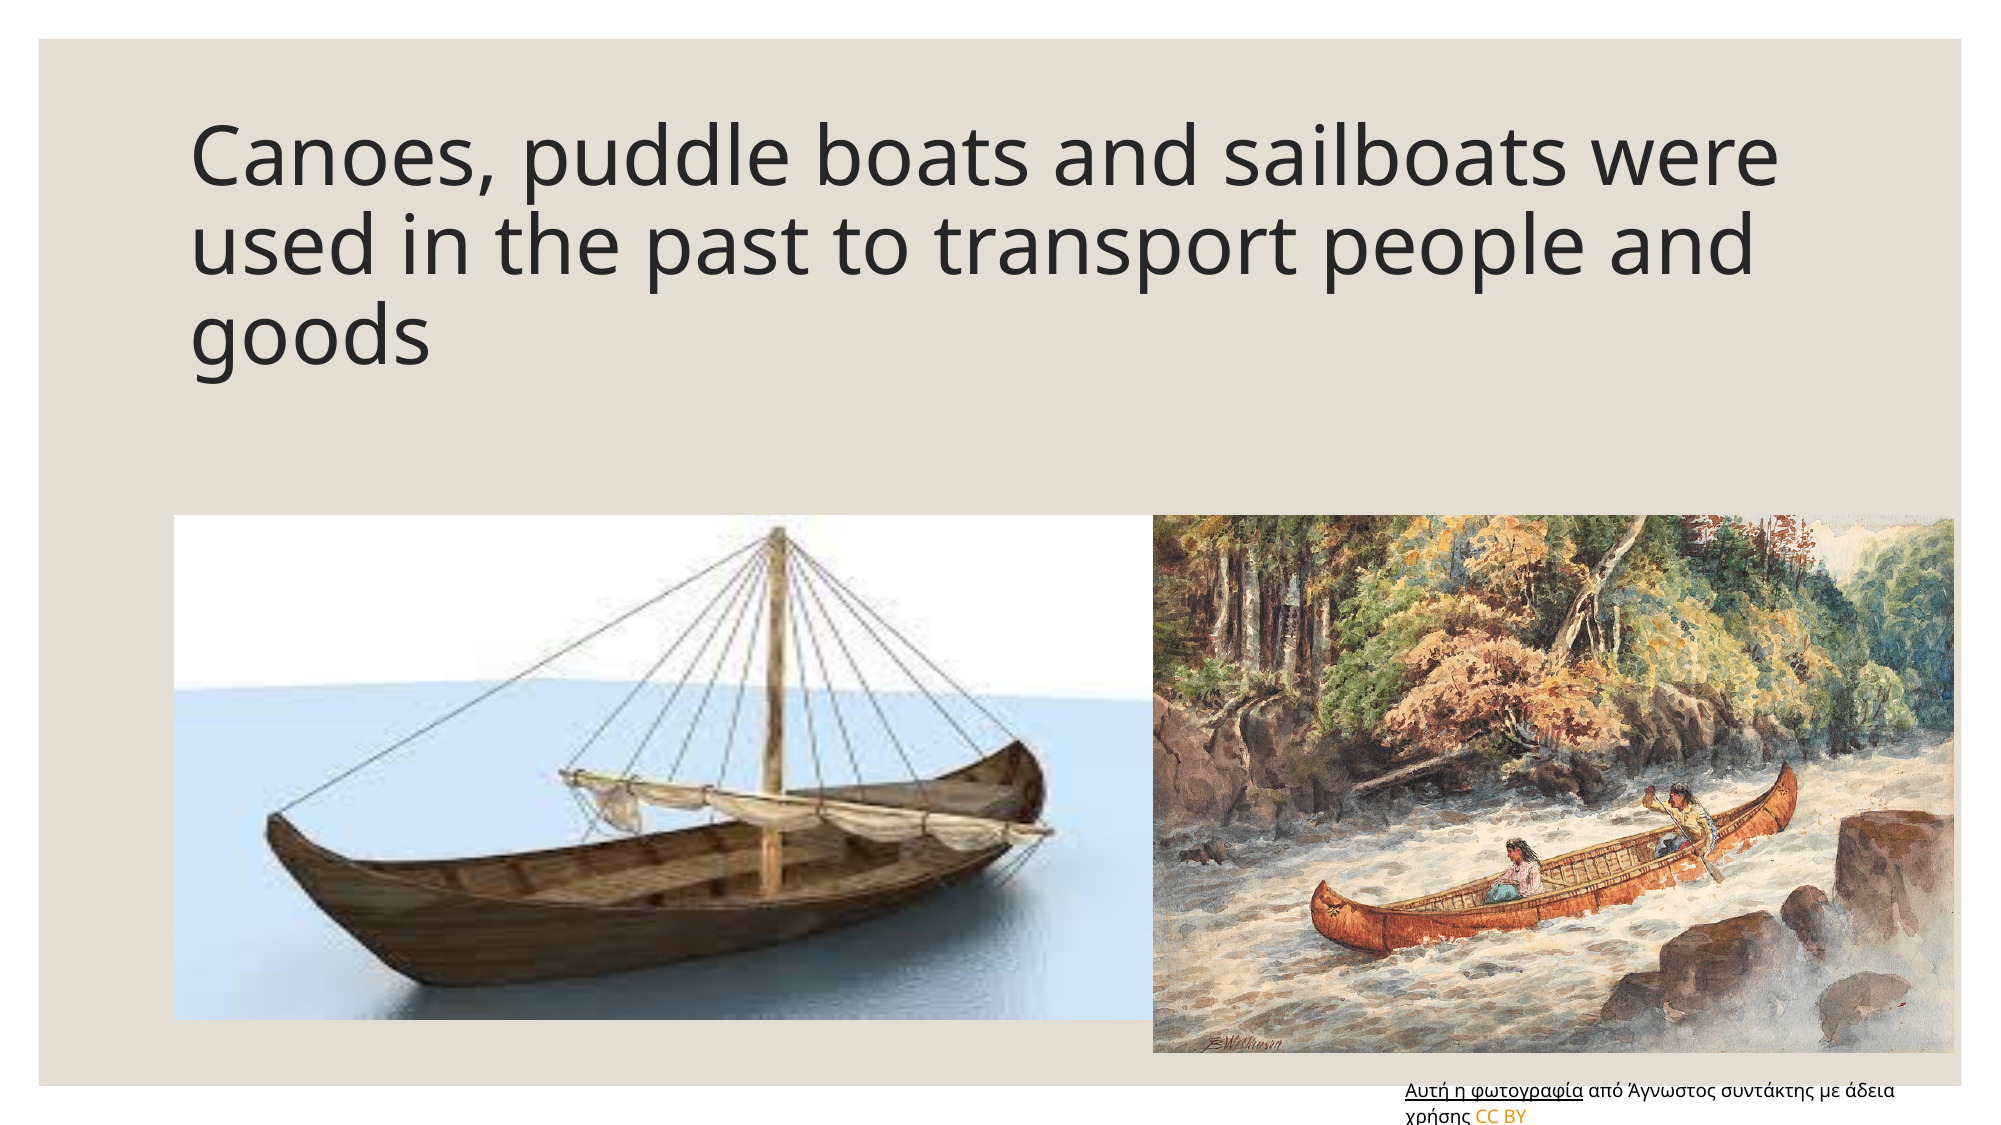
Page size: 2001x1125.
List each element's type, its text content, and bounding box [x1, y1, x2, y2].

picture [1153, 515, 1954, 1053]
text_box Αυτή η φωτογραφία από Άγνωστος συντάκτης με άδεια χρήσης CC BY [1390, 1071, 1954, 1125]
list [174, 515, 1150, 1020]
title Canoes, puddle boats and sailboats were used in the past to transport people and goods [174, 105, 1825, 390]
